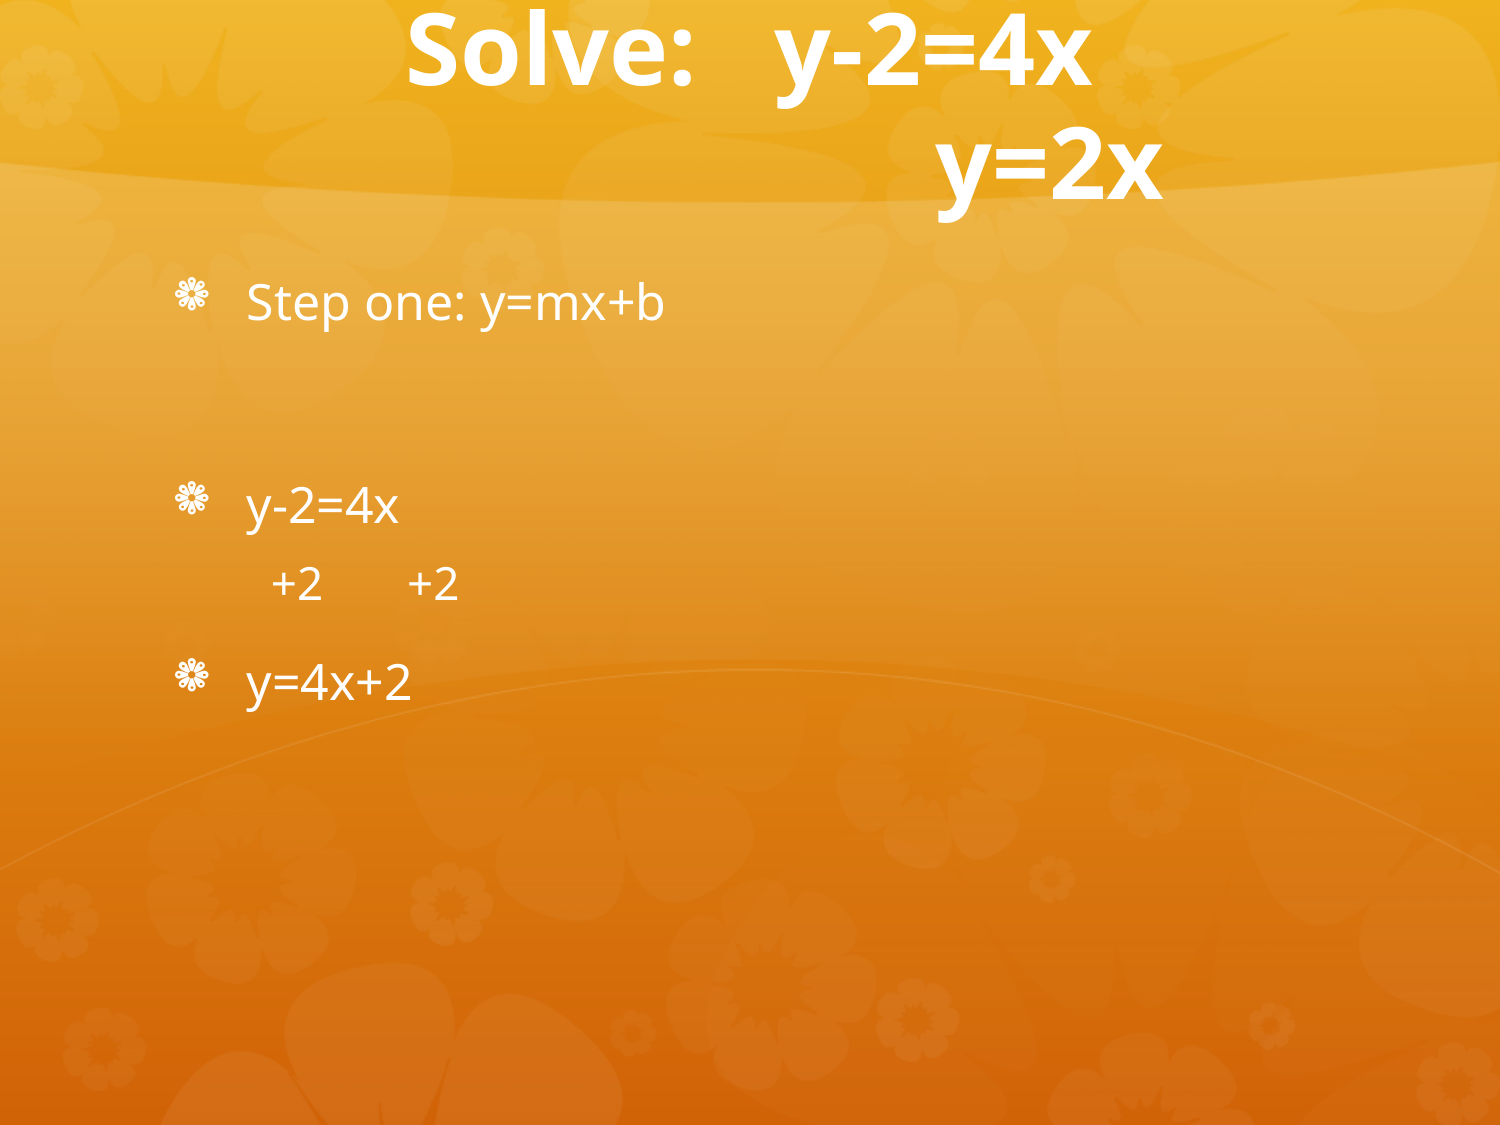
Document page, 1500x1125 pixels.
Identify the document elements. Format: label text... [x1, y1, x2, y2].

picture [0, 0, 1500, 1125]
list Step one: y=mx+b y-2=4x +2 +2 y=4x+2 [156, 262, 1344, 967]
title Solve: y-2=4x y=2x [127, 14, 1372, 203]
